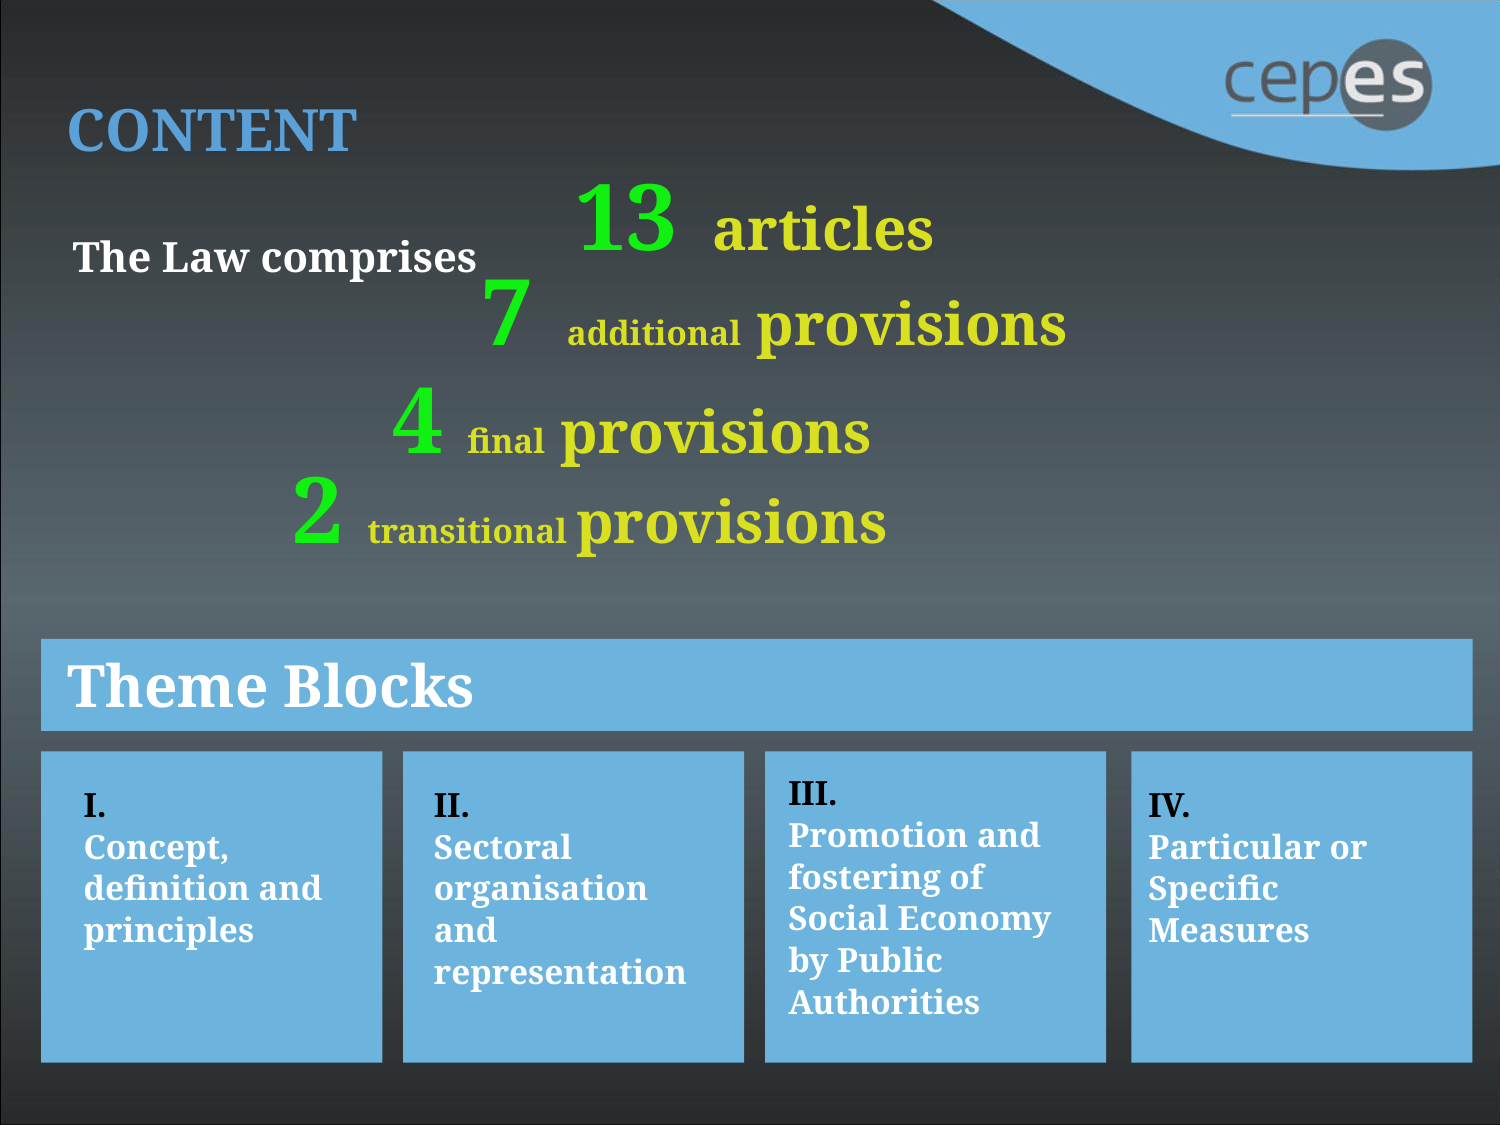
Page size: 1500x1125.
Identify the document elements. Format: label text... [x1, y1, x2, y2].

text_box 13 articles [560, 219, 1329, 277]
text_box 4 final provisions [377, 422, 1146, 480]
text_box 7 additional provisions [466, 314, 1235, 371]
text_box II. Sectoral organisation and representation [419, 774, 727, 999]
text_box [1129, 749, 1474, 1065]
text_box 2 transitional provisions [277, 512, 1046, 570]
text_box [39, 637, 1475, 733]
text_box [763, 749, 1108, 1065]
text_box I. Concept, definition and principles [69, 774, 365, 957]
text_box [401, 749, 746, 1065]
text_box CONTENT [51, 92, 1163, 171]
picture [0, 0, 1500, 1125]
text_box IV. Particular or Specific Measures [1133, 774, 1465, 957]
text_box III. Promotion and fostering of Social Economy by Public Authorities [773, 763, 1105, 1029]
text_box Theme Blocks [53, 649, 703, 727]
text_box [39, 749, 384, 1065]
text_box The Law comprises [57, 231, 1348, 289]
